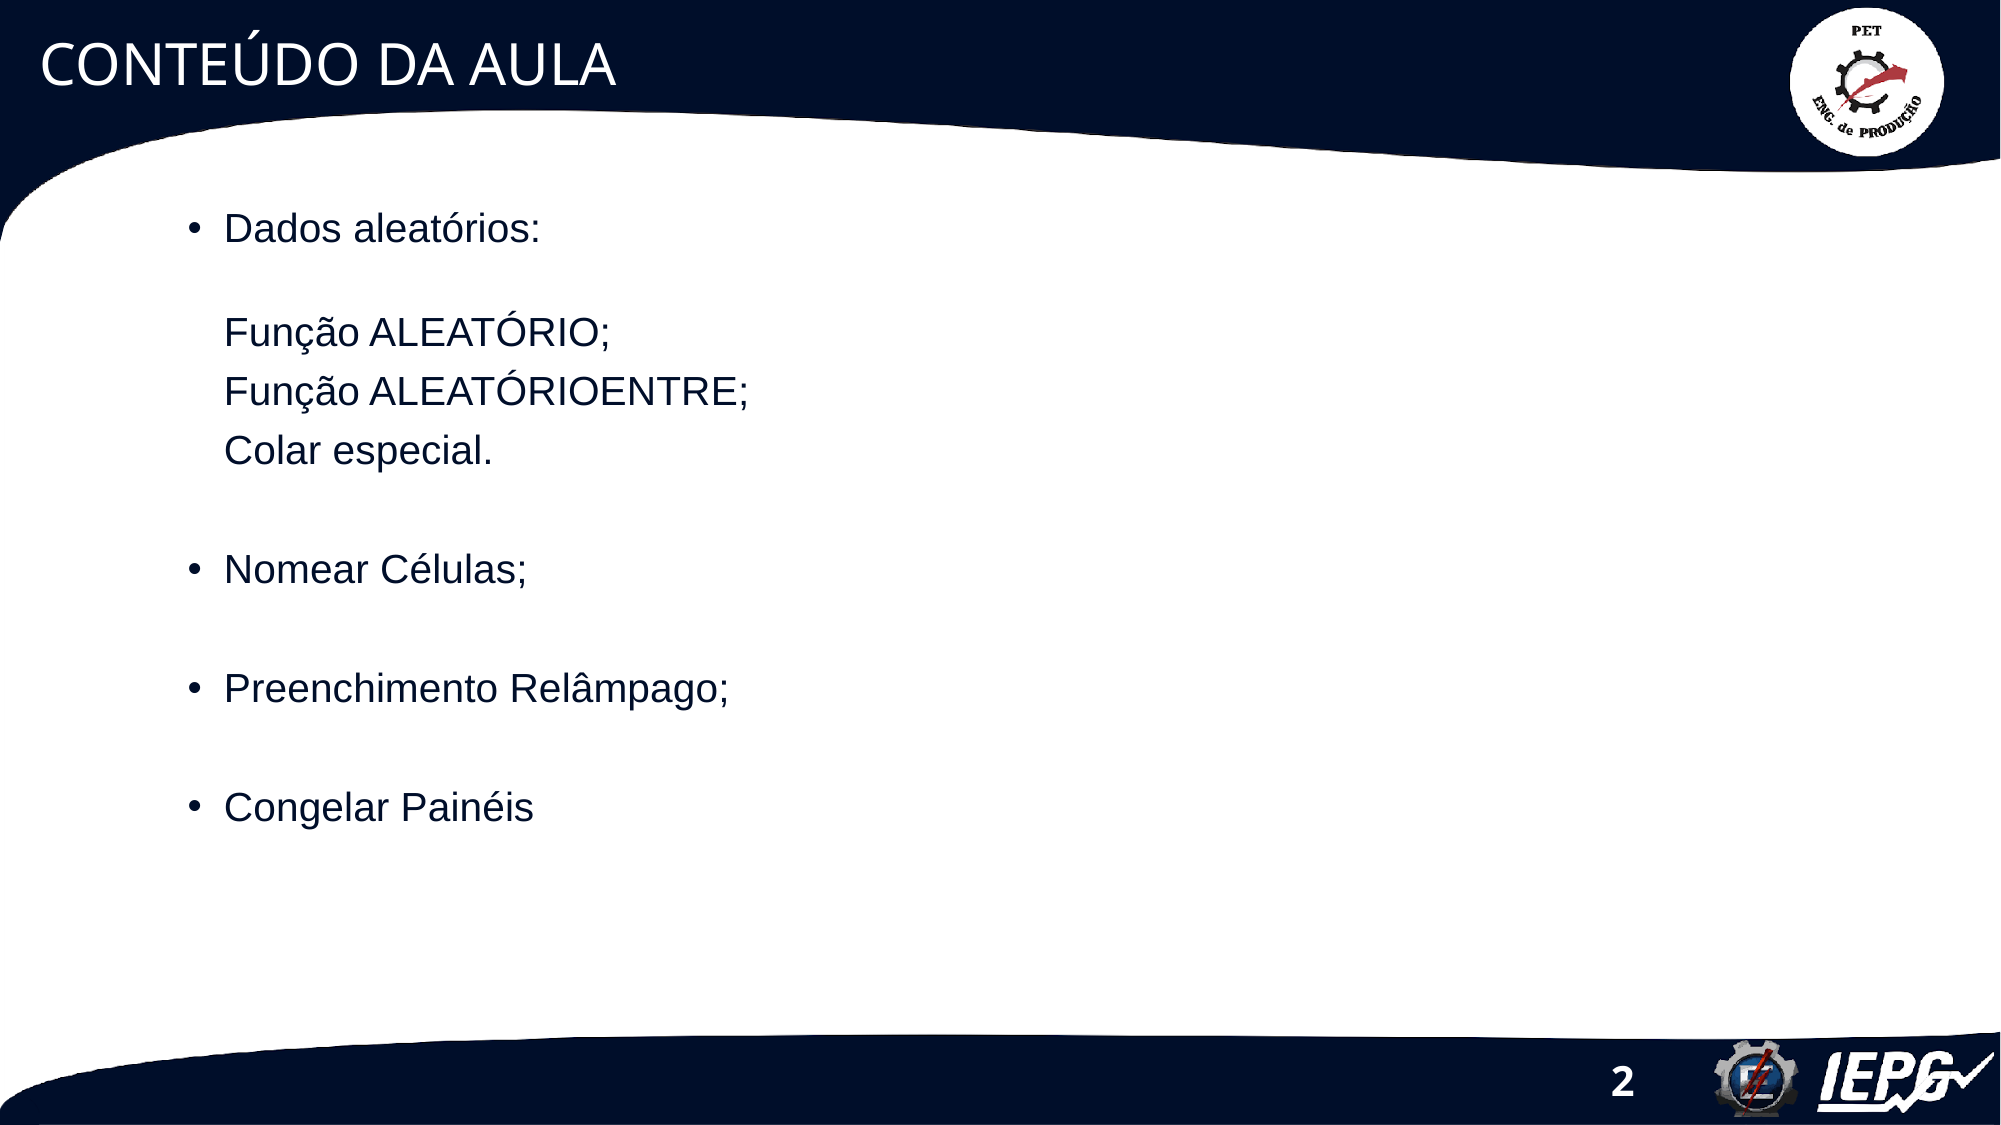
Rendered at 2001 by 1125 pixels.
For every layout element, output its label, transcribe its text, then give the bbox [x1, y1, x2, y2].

list Dados aleatórios: Função ALEATÓRIO; Função ALEATÓRIOENTRE; Colar especial. Nomear Células; Preenchimento Relâmpago; Congelar Painéis [136, 200, 1862, 999]
title CONTEÚDO DA AULA [24, 21, 1618, 112]
slide_number 2 [1595, 1047, 1700, 1113]
picture [0, 8, 2001, 1117]
